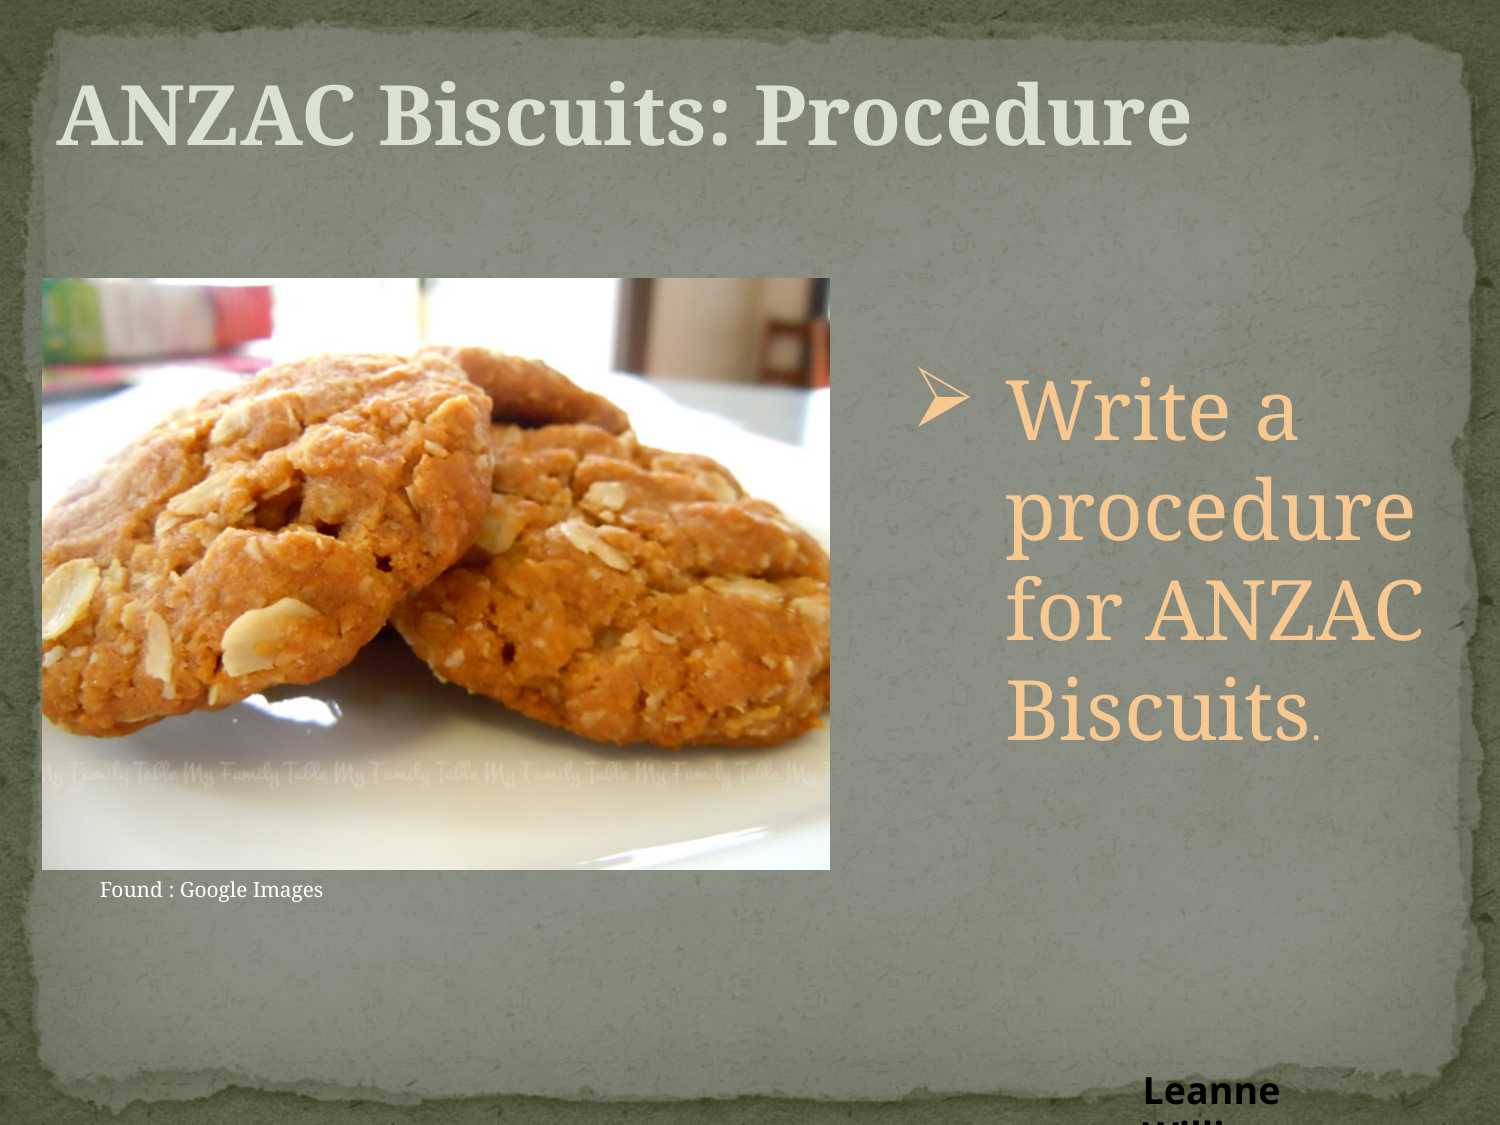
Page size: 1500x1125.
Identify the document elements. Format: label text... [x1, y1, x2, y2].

text_box Leanne Williamson, 2015 [1128, 1059, 1471, 1125]
text_box ANZAC Biscuits: Procedure [41, 54, 1209, 170]
text_box Write a procedure for ANZAC Biscuits. [897, 349, 1471, 765]
text_box Found : Google Images [85, 880, 339, 910]
picture [42, 278, 831, 870]
